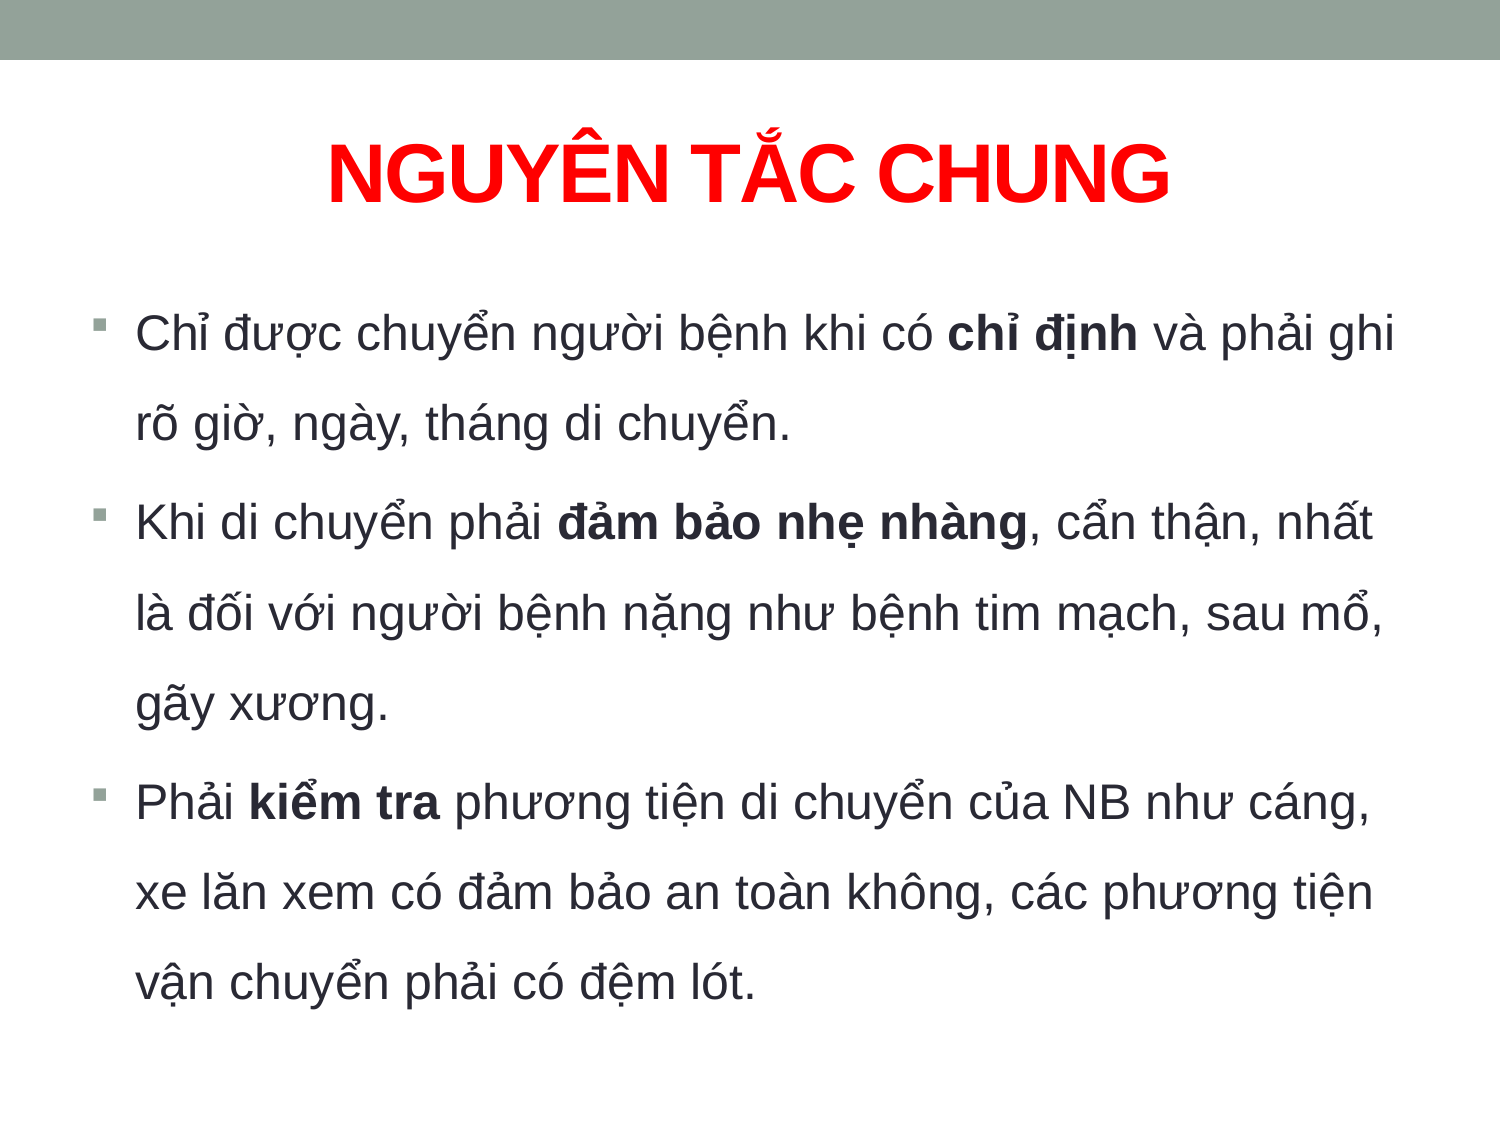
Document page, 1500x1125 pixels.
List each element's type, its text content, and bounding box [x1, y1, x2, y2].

list Chỉ được chuyển người bệnh khi có chỉ định và phải ghi rõ giờ, ngày, tháng di chuyển. Khi di chuyển phải đảm bảo nhẹ nhàng, cẩn thận, nhất là đối với người bệnh nặng như bệnh tim mạch, sau mổ, gãy xương. Phải kiểm tra phương tiện di chuyển của NB như cáng, xe lăn xem có đảm bảo an toàn không, các phương tiện vận chuyển phải có đệm lót. [75, 262, 1425, 1063]
title NGUYÊN TẮC CHUNG [75, 87, 1425, 250]
